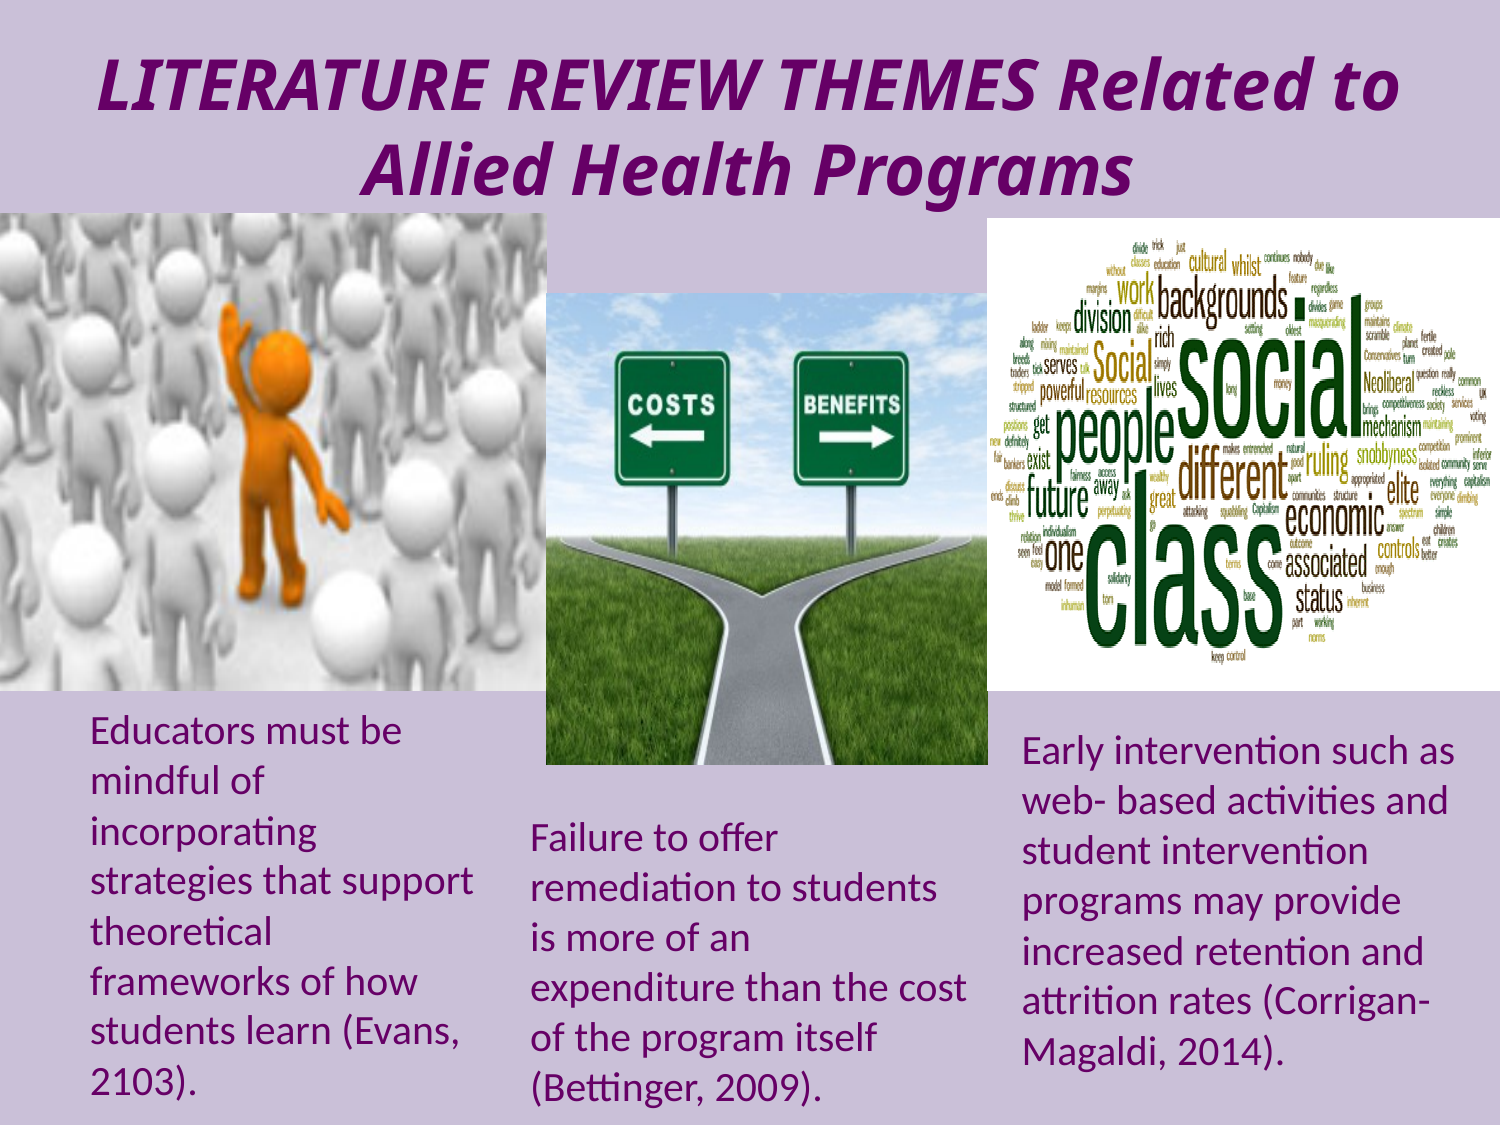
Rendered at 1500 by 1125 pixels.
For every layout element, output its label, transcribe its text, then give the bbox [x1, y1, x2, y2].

text_box Failure to offer remediation to students is more of an expenditure than the cost of the program itself (Bettinger, 2009). [515, 802, 988, 1117]
text_box Educators must be mindful of incorporating strategies that support theoretical frameworks of how students learn (Evans, 2103). [75, 699, 495, 1111]
text_box Early intervention such as web- based activities and student intervention programs may provide increased retention and attrition rates (Corrigan-Magaldi, 2014). [1006, 715, 1480, 1081]
title LITERATURE REVIEW THEMES Related to Allied Health Programs [75, 31, 1425, 219]
picture [0, 213, 1500, 766]
